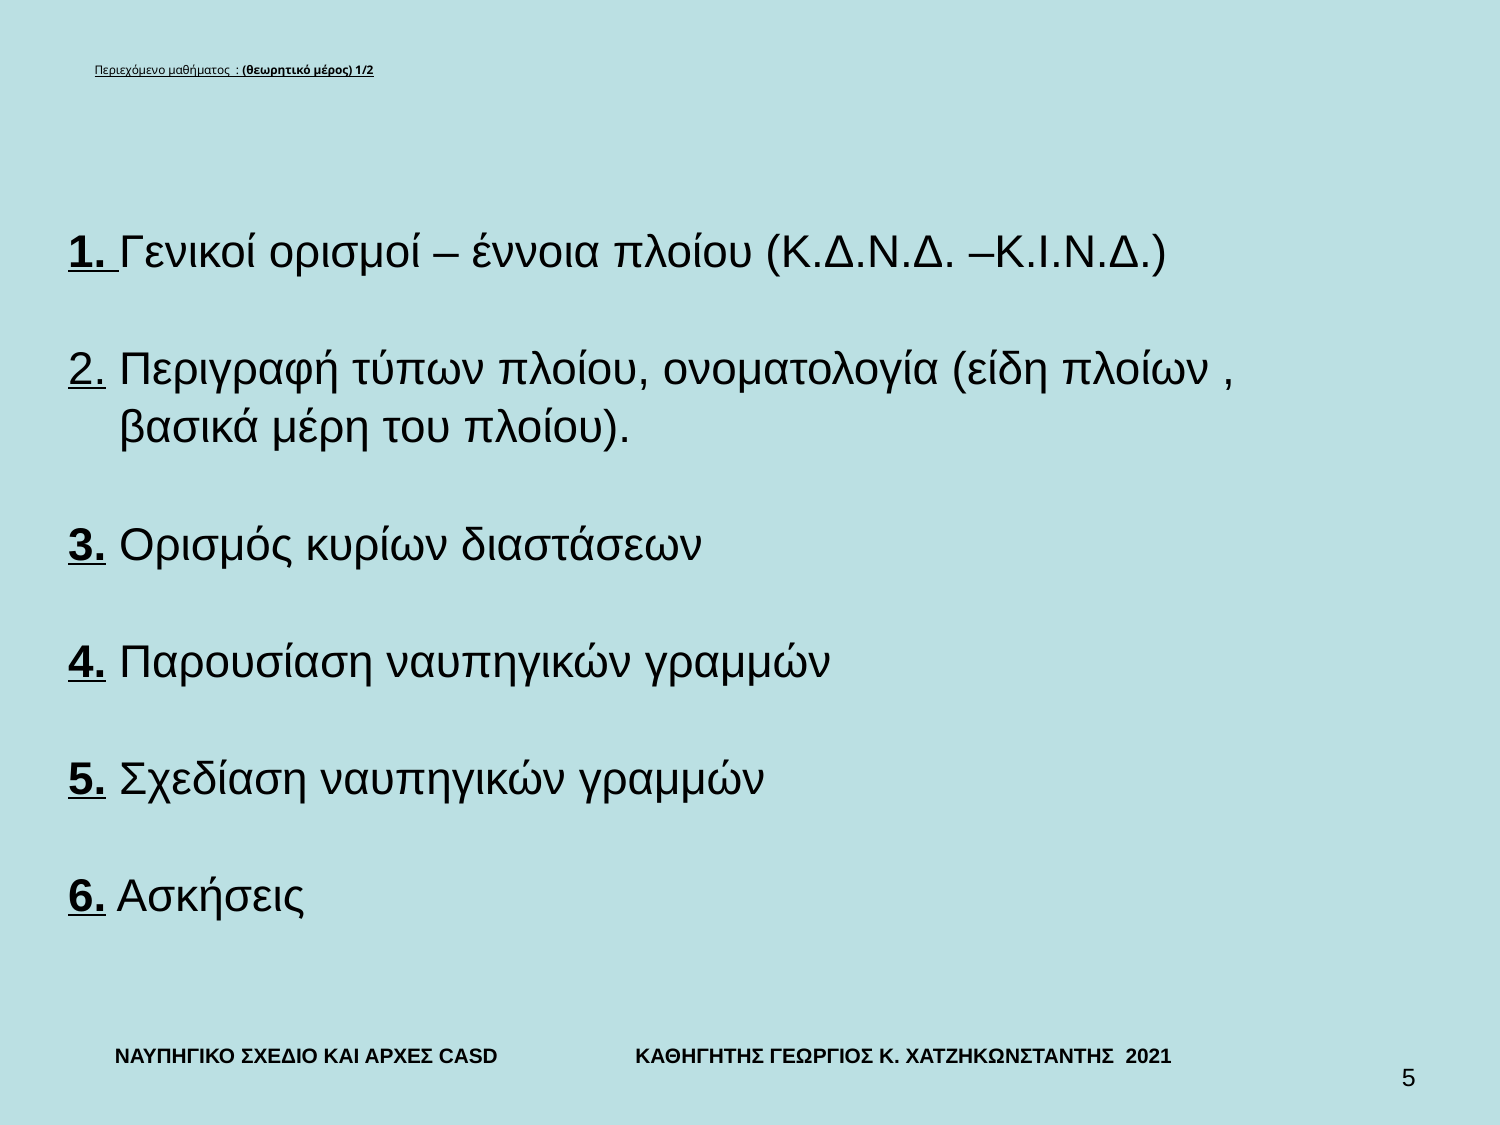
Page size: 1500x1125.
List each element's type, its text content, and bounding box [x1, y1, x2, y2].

text_box 5 [1080, 1046, 1431, 1107]
text_box ΝΑΥΠΗΓΙΚΟ ΣΧΕΔΙΟ ΚΑΙ ΑΡΧΕΣ CASD ΚΑΘΗΓΗΤΗΣ ΓΕΩΡΓΙΟΣ Κ. ΧΑΤΖΗΚΩΝΣΤΑΝΤΗΣ 2021 [100, 1034, 1365, 1075]
title Περιεχόμενο μαθήματος : (θεωρητικό μέρος) 1/2 [79, 36, 1430, 114]
list 1. Γενικοί ορισμοί – έννοια πλοίου (Κ.Δ.Ν.Δ. –Κ.Ι.Ν.Δ.) 2. Περιγραφή τύπων πλοίου, ονοματολογία (είδη πλοίων , βασικά μέρη του πλοίου). 3. Ορισμός κυρίων διαστάσεων 4. Παρουσίαση ναυπηγικών γραμμών 5. Σχεδίαση ναυπηγικών γραμμών 6. Ασκήσεις [53, 220, 1404, 953]
